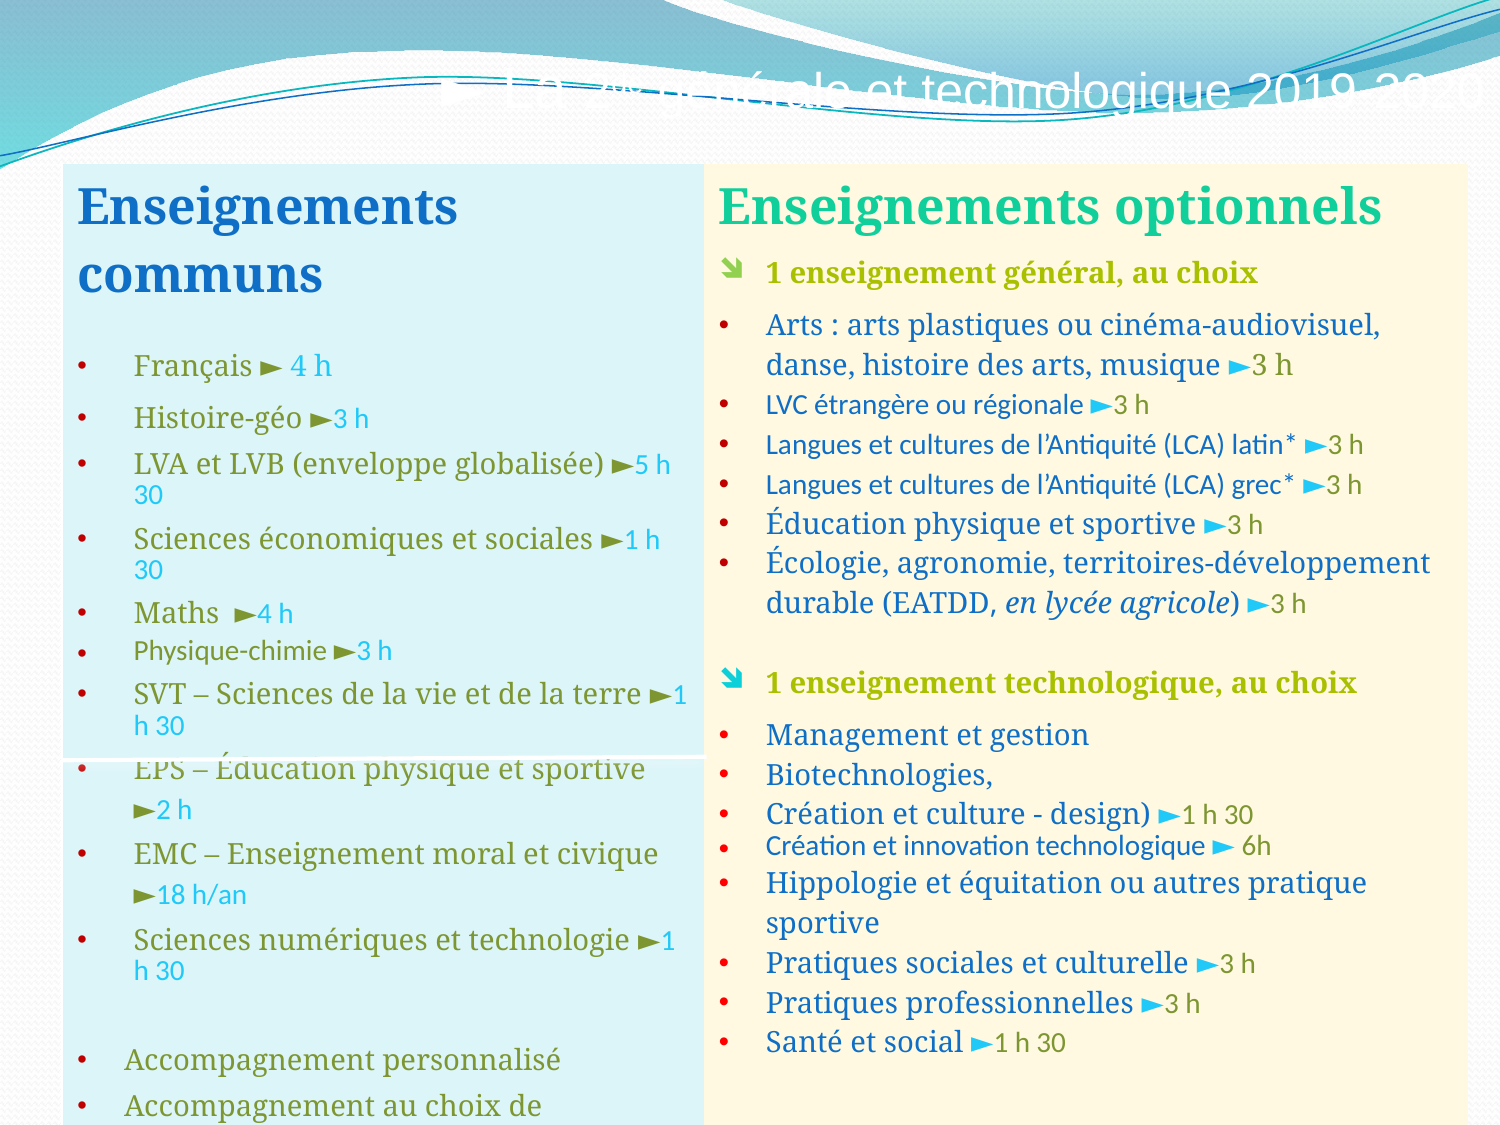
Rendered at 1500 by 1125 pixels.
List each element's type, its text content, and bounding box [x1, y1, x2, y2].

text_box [62, 756, 707, 761]
table_header Enseignements communs Français ► 4 h Histoire-géo ►3 h LVA et LVB (enveloppe globalisée) ►5 h 30 Sciences économiques et sociales ►1 h 30 Maths ►4 h Physique-chimie ►3 h SVT – Sciences de la vie et de la terre ►1 h 30 EPS – Éducation physique et sportive ►2 h EMC – Enseignement moral et civique ►18 h/an Sciences numériques et technologie ►1 h 30 Accompagnement personnalisé Accompagnement au choix de l’orientation Heures de vie de classe [63, 164, 704, 756]
table_header Enseignements communs Français ► 4 h Histoire-géo ►3 h LVA et LVB (enveloppe globalisée) ►5 h 30 Sciences économiques et sociales ►1 h 30 Maths ►4 h Physique-chimie ►3 h SVT – Sciences de la vie et de la terre ►1 h 30 EPS – Éducation physique et sportive ►2 h EMC – Enseignement moral et civique ►18 h/an Sciences numériques et technologie ►1 h 30 Accompagnement personnalisé Accompagnement au choix de l’orientation Heures de vie de classe [63, 773, 704, 1125]
text_box ► La 2de générale et technologique 2019-2020 [184, 42, 1500, 128]
table_header Enseignements optionnels 1 enseignement général, au choix Arts : arts plastiques ou cinéma-audiovisuel, danse, histoire des arts, musique ►3 h LVC étrangère ou régionale ►3 h Langues et cultures de l’Antiquité (LCA) latin* ►3 h Langues et cultures de l’Antiquité (LCA) grec* ►3 h Éducation physique et sportive ►3 h Écologie, agronomie, territoires-développement durable (EATDD, en lycée agricole) ►3 h 1 enseignement technologique, au choix Management et gestion Biotechnologies, Création et culture - design) ►1 h 30 Création et innovation technologique ► 6h Hippologie et équitation ou autres pratique sportive Pratiques sociales et culturelle ►3 h Pratiques professionnelles ►3 h Santé et social ►1 h 30 [704, 164, 1468, 1125]
